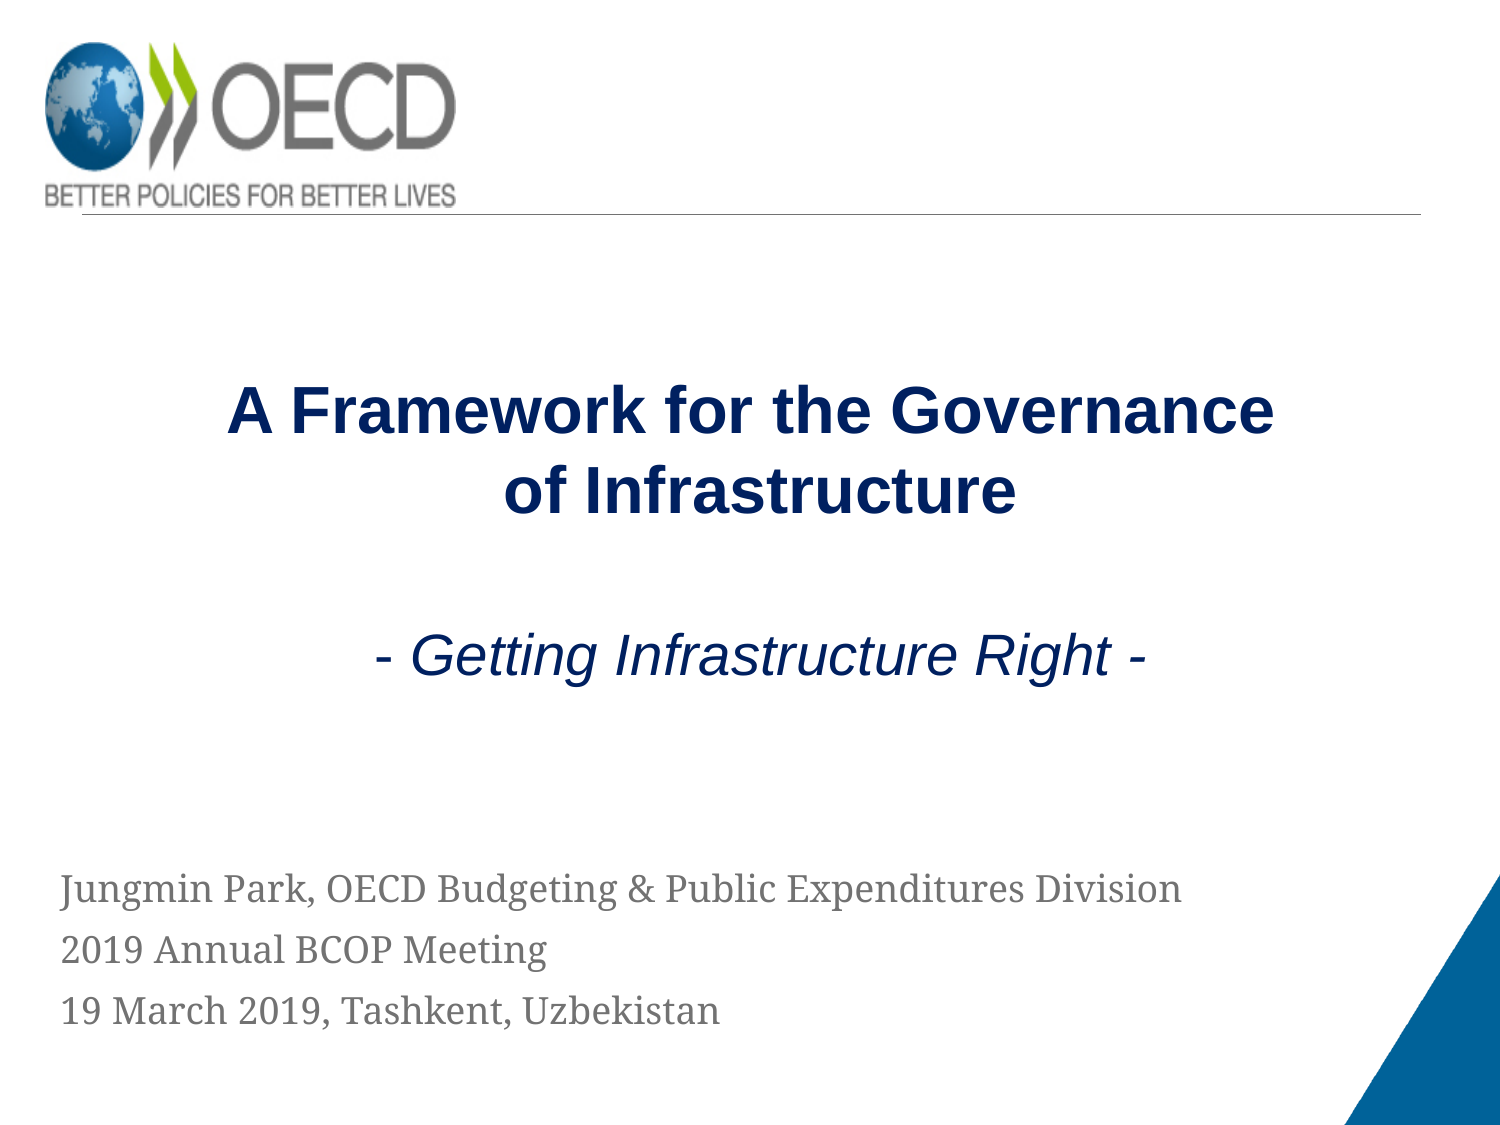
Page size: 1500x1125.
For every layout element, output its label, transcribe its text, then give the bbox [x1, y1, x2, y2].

picture [45, 42, 456, 209]
list Jungmin Park, OECD Budgeting & Public Expenditures Division 2019 Annual BCOP Meeting 19 March 2019, Tashkent, Uzbekistan [45, 857, 1394, 1052]
picture [1344, 874, 1500, 1125]
title A Framework for the Governance of Infrastructure - Getting Infrastructure Right - [50, 255, 1472, 799]
